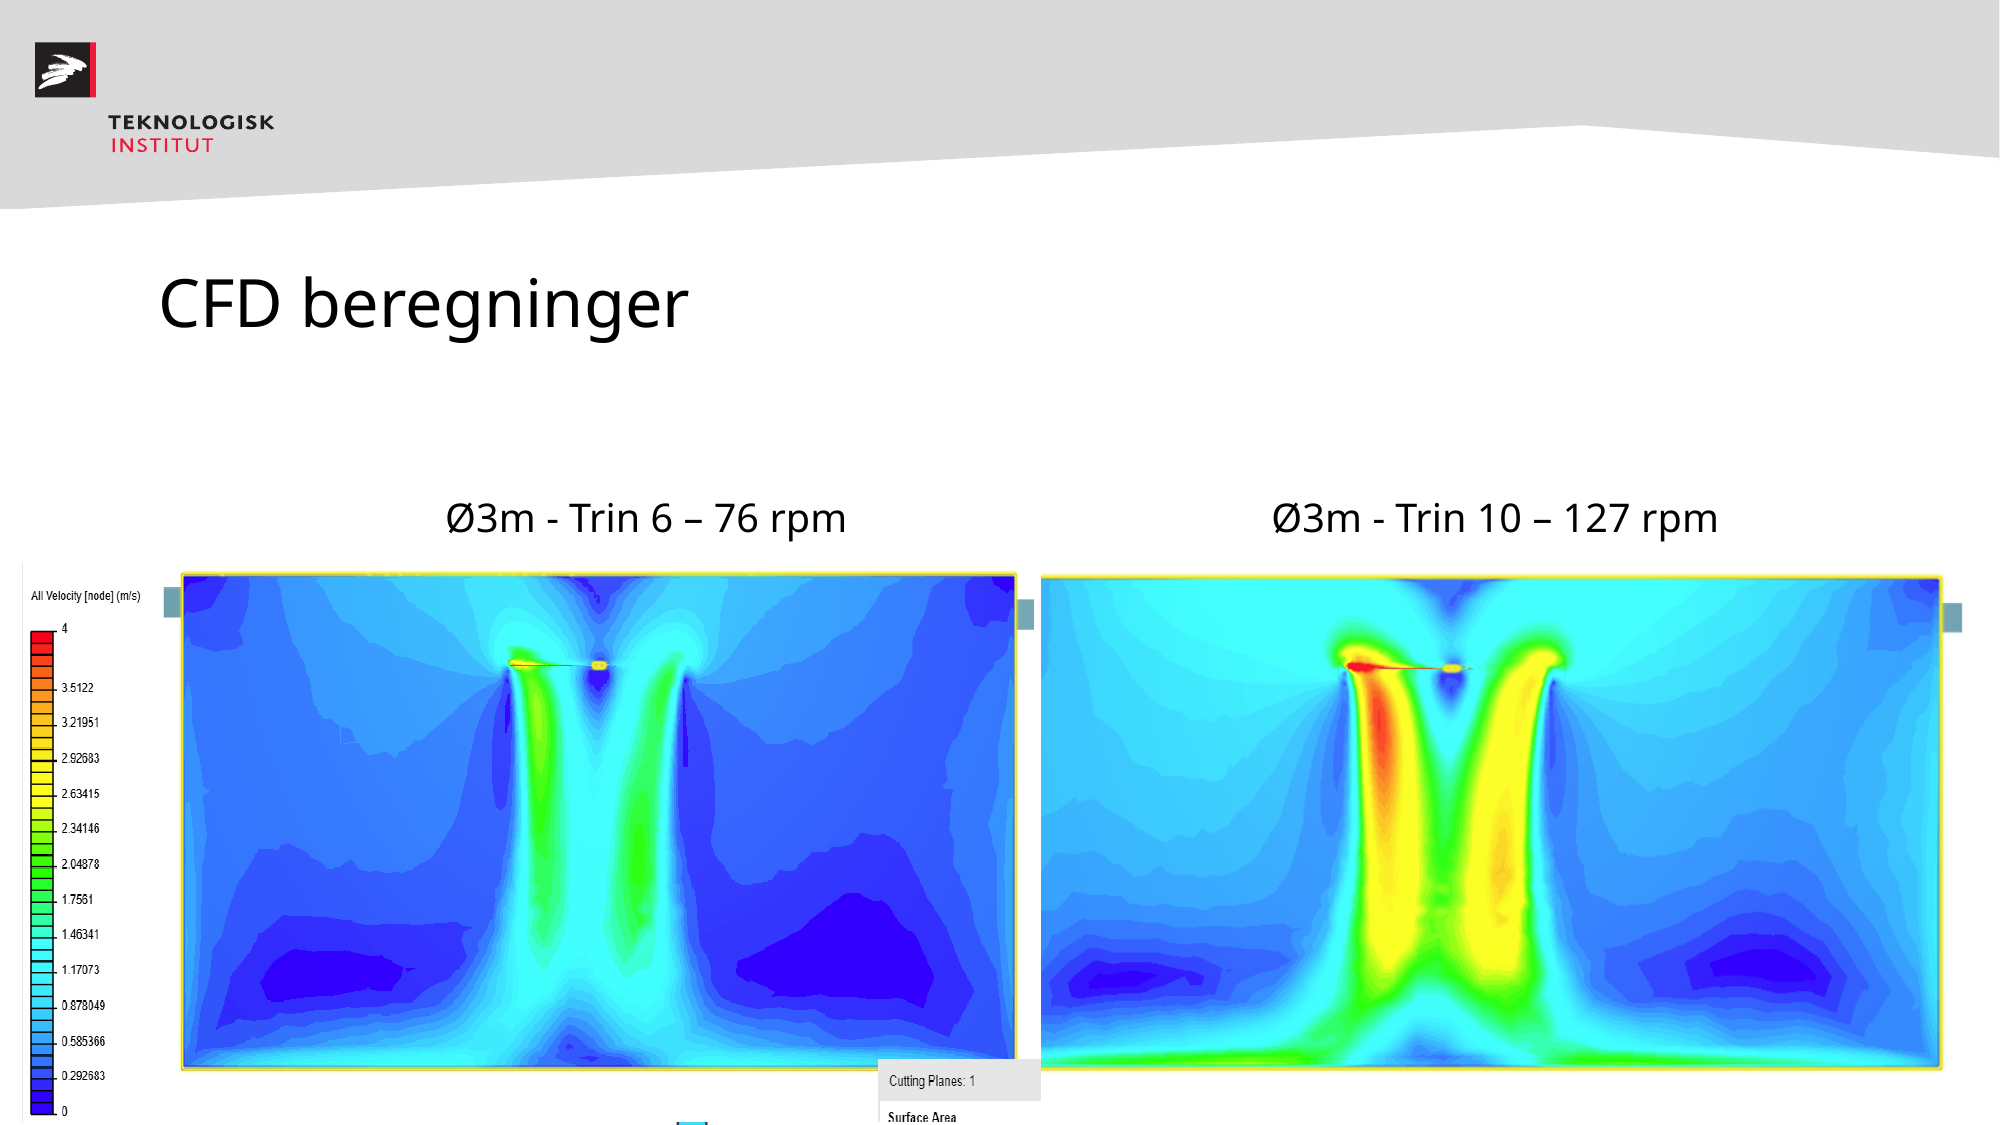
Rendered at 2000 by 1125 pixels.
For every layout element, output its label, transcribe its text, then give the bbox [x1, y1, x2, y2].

picture [22, 562, 1977, 1125]
text_box Ø3m - Trin 10 – 127 rpm [1271, 492, 1720, 540]
text_box Ø3m - Trin 6 – 76 rpm [445, 492, 849, 541]
title CFD beregninger [158, 183, 1939, 429]
